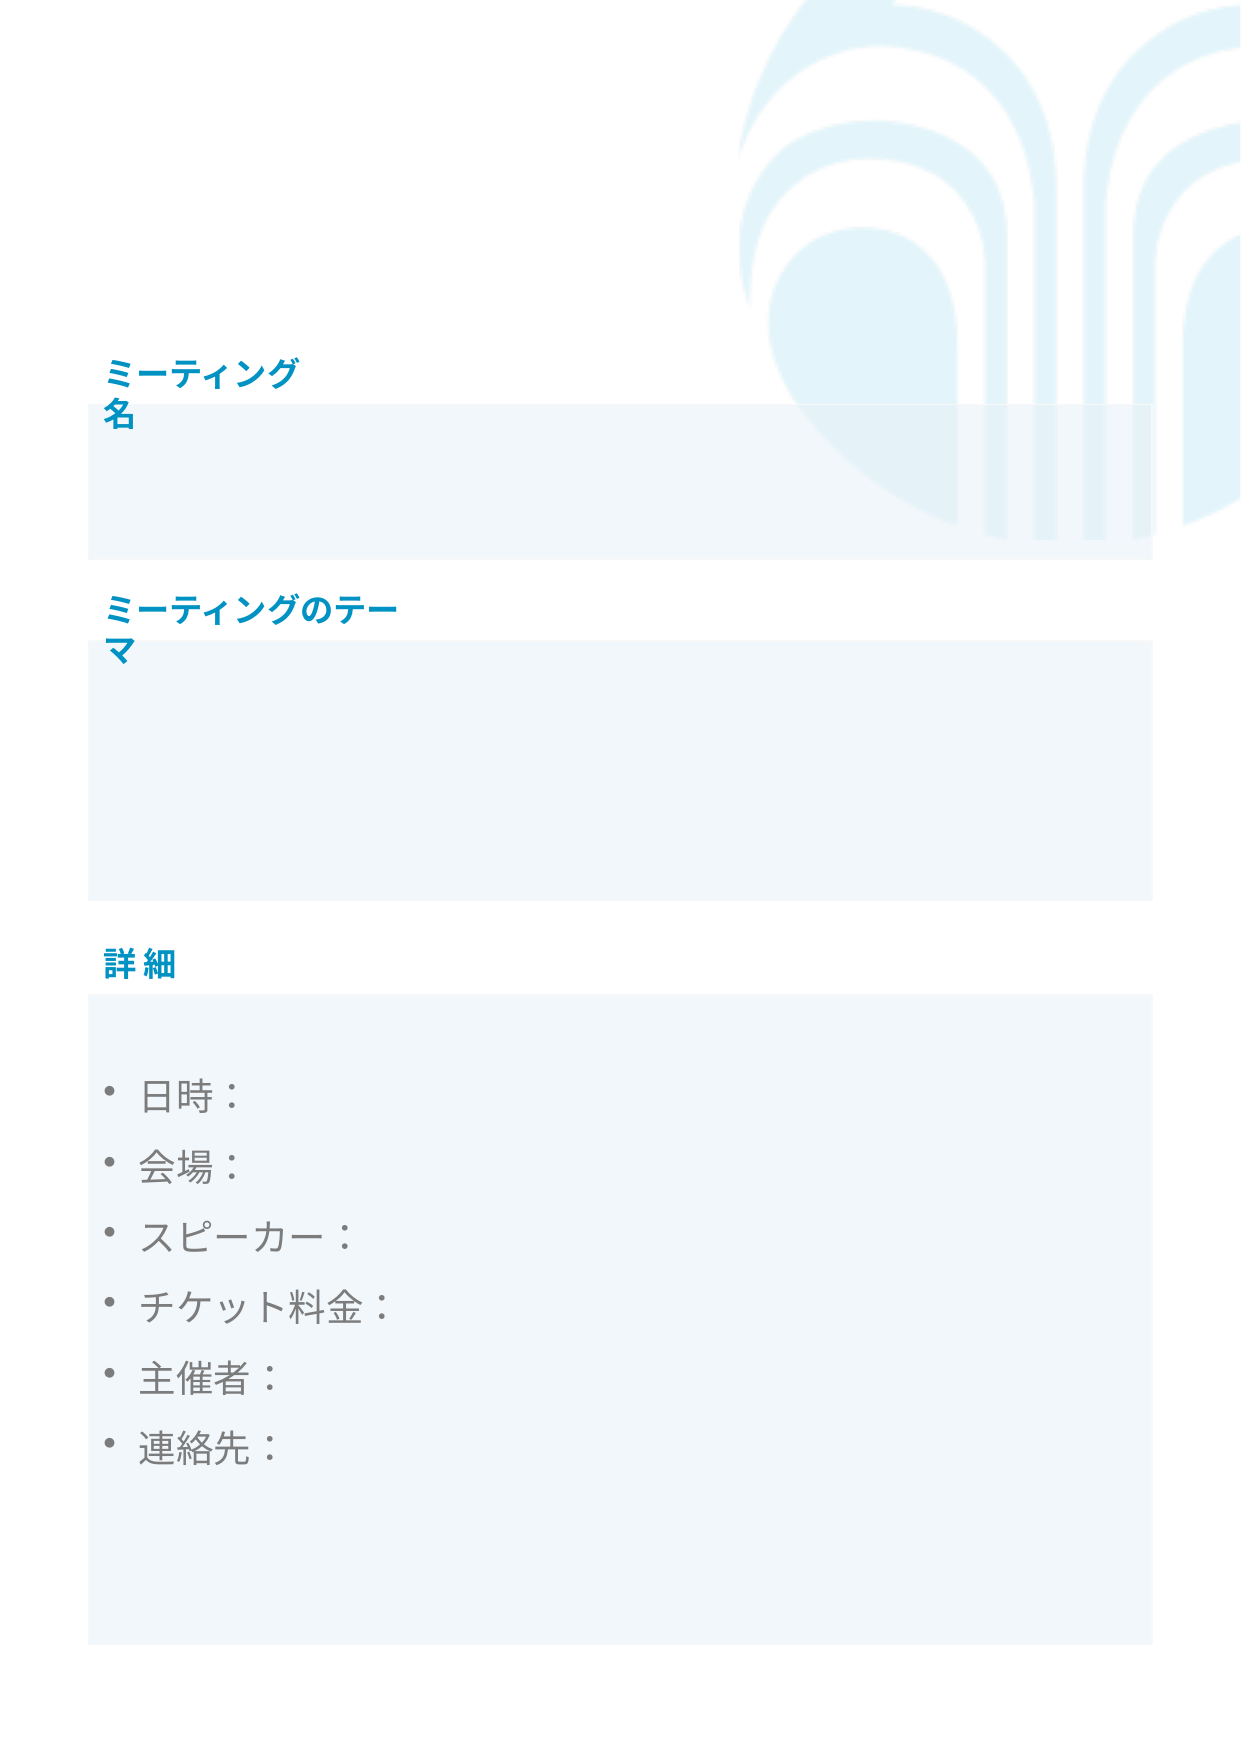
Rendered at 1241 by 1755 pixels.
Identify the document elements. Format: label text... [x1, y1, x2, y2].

text_box 日時： 会場： スピーカー： チケット料金： 主催者： 連絡先： [88, 995, 1152, 1645]
text_box [88, 404, 1152, 560]
text_box ミーティング名 [88, 345, 325, 405]
text_box [88, 640, 1152, 901]
text_box ミーティングのテーマ [88, 581, 443, 641]
text_box 詳 細 [88, 936, 207, 996]
